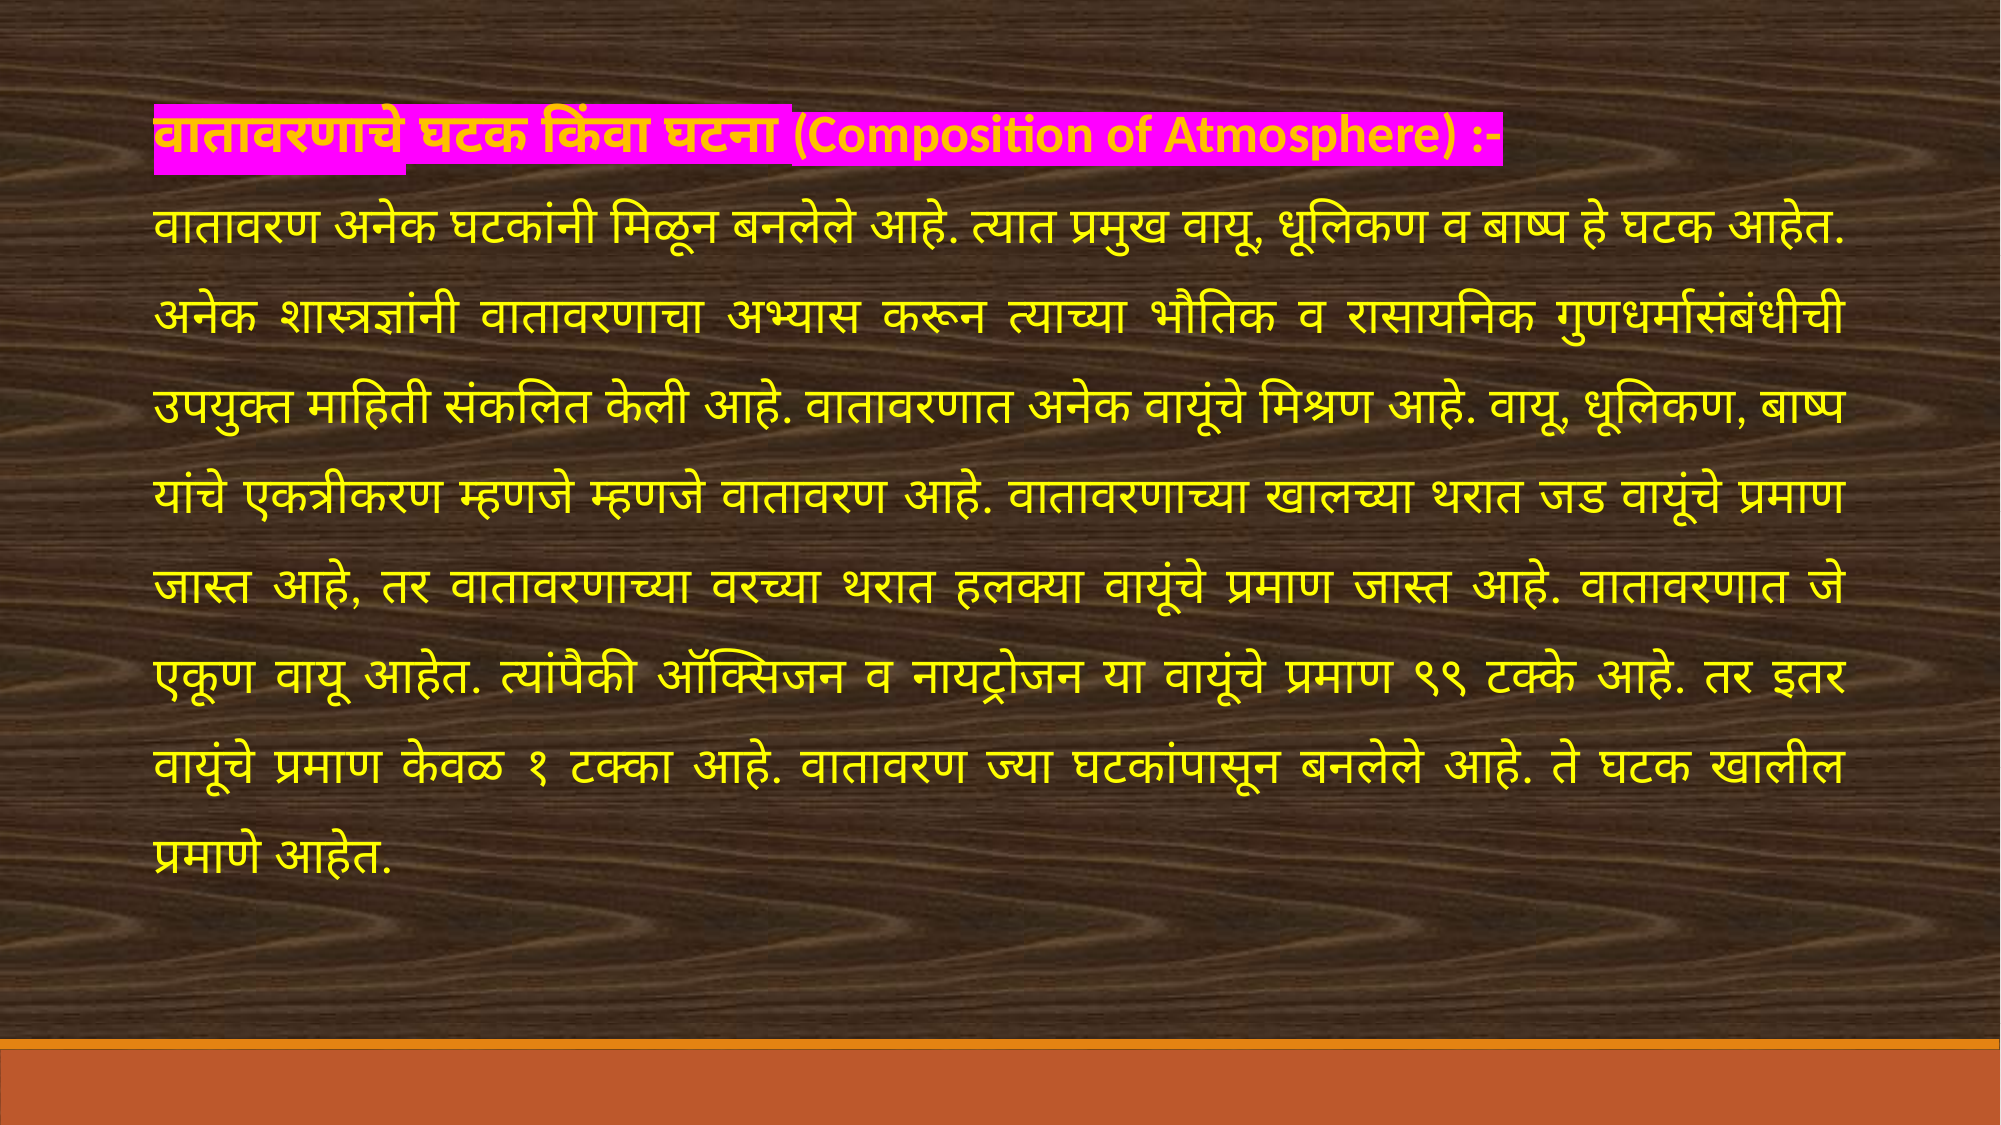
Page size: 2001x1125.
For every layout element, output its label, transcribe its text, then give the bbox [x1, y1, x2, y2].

text_box वातावरणाचे घटक किंवा घटना (Composition of Atmosphere) :- वातावरण अनेक घटकांनी मिळून बनलेले आहे. त्यात प्रमुख वायू, धूलिकण व बाष्प हे घटक आहेत. अनेक शास्त्रज्ञांनी वातावरणाचा अभ्यास करून त्याच्या भौतिक व रासायनिक गुणधर्मासंबंधीची उपयुक्त माहिती संकलित केली आहे. वातावरणात अनेक वायूंचे मिश्रण आहे. वायू, धूलिकण, बाष्प यांचे एकत्रीकरण म्हणजे म्हणजे वातावरण आहे. वातावरणाच्या खालच्या थरात जड वायूंचे प्रमाण जास्त आहे, तर वातावरणाच्या वरच्या थरात हलक्या वायूंचे प्रमाण जास्त आहे. वातावरणात जे एकूण वायू आहेत. त्यांपैकी ऑक्सिजन व नायट्रोजन या वायूंचे प्रमाण ९९ टक्के आहे. तर इतर वायूंचे प्रमाण केवळ १ टक्का आहे. वातावरण ज्या घटकांपासून बनलेले आहे. ते घटक खालील प्रमाणे आहेत. [139, 58, 1861, 891]
picture [0, 0, 2001, 1125]
